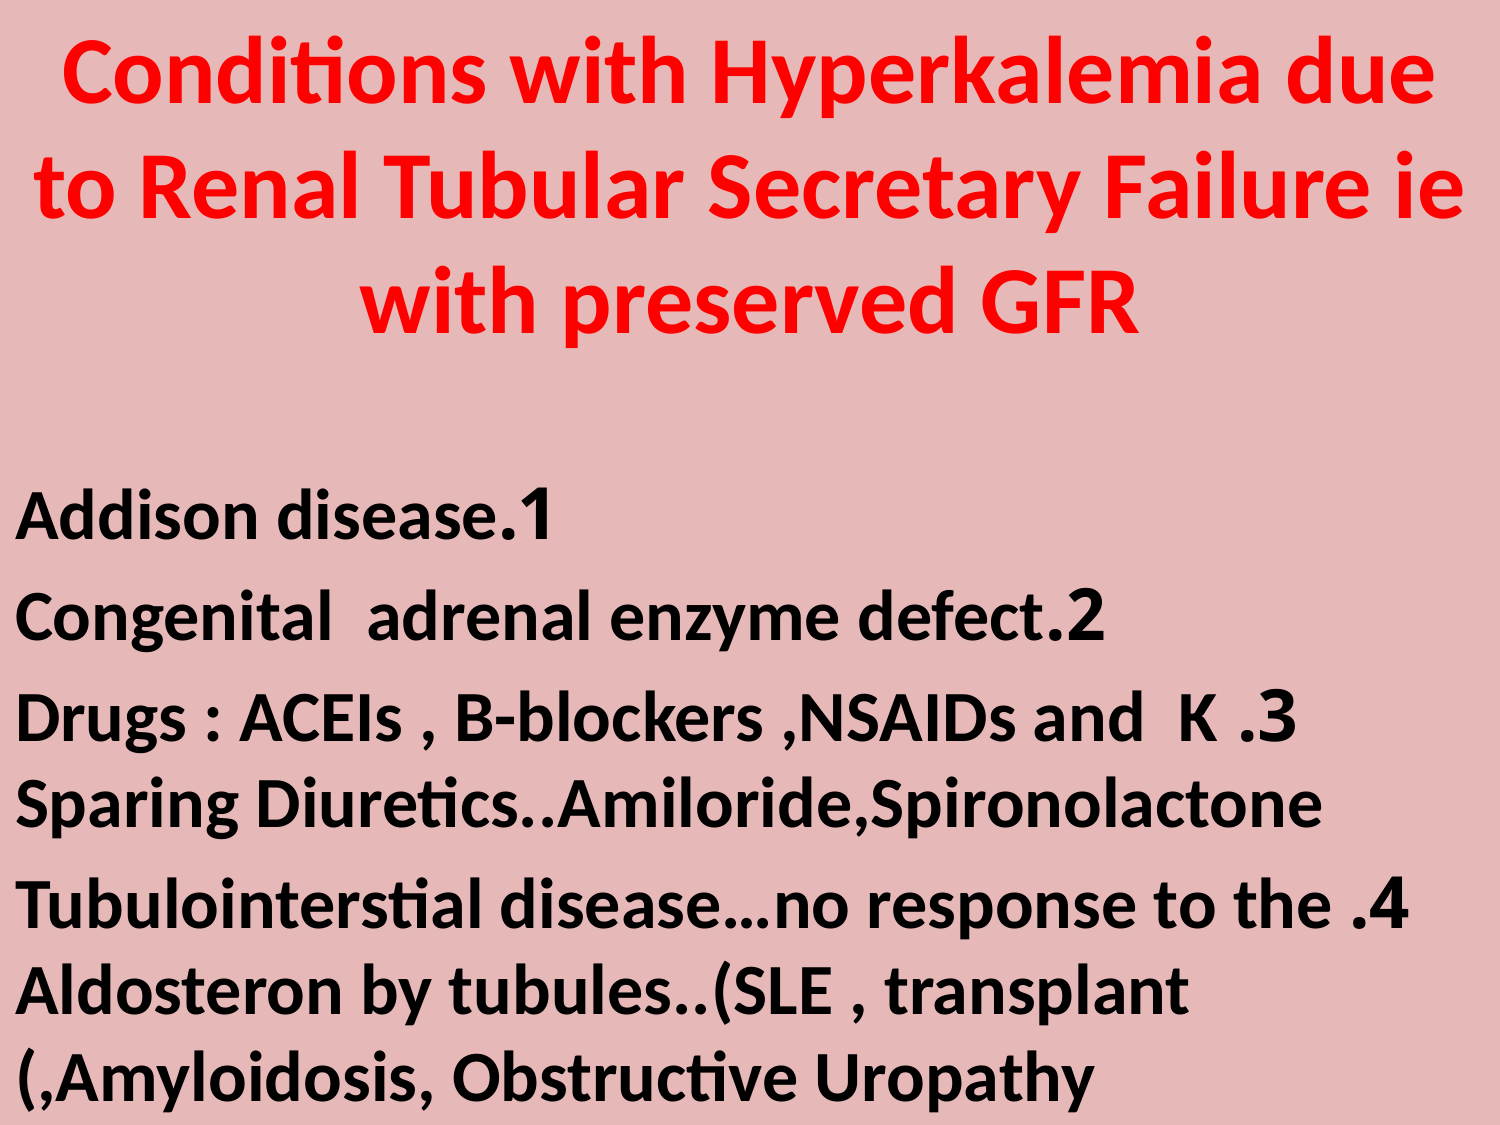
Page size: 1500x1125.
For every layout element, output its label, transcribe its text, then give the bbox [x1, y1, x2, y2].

subtitle Conditions with Hyperkalemia due to Renal Tubular Secretary Failure ie with preserved GFR 1.Addison disease 2.Congenital adrenal enzyme defect 3. Drugs : ACEIs , B-blockers ,NSAIDs and K Sparing Diuretics..Amiloride,Spironolactone 4.Tubulointerstial disease…no response to the Aldosteron by tubules..(SLE , transplant (,Amyloidosis, Obstructive Uropathy [0, 0, 1500, 1125]
